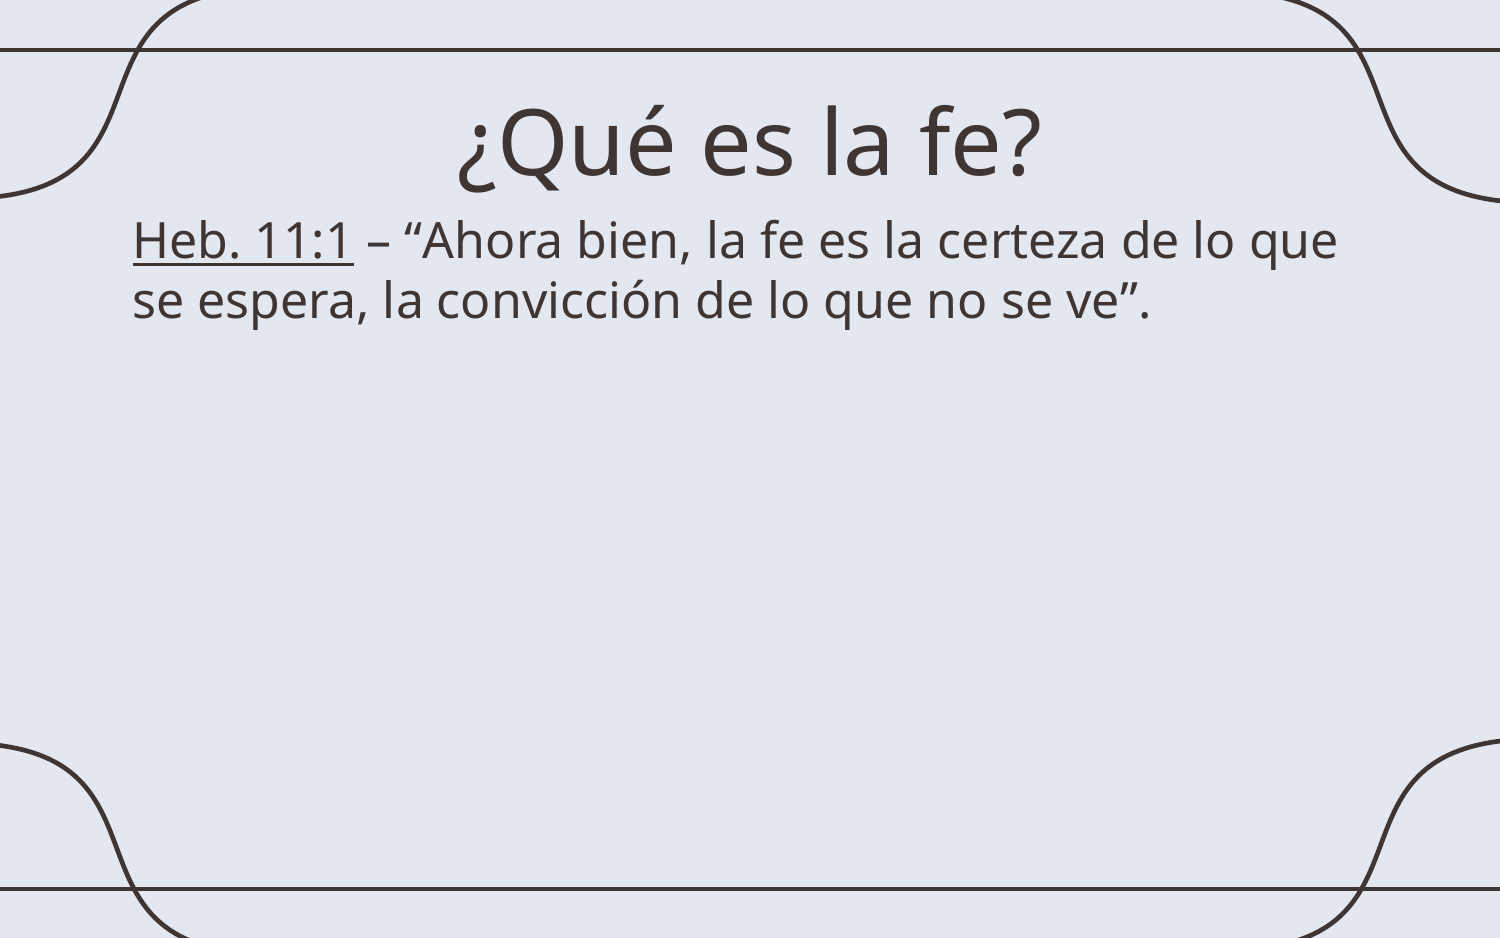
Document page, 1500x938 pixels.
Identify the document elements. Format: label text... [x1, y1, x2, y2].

title ¿Qué es la fe? [172, 33, 1328, 193]
subtitle Heb. 11:1 – “Ahora bien, la fe es la certeza de lo que se espera, la convicción de lo que no se ve”. [117, 193, 1383, 829]
